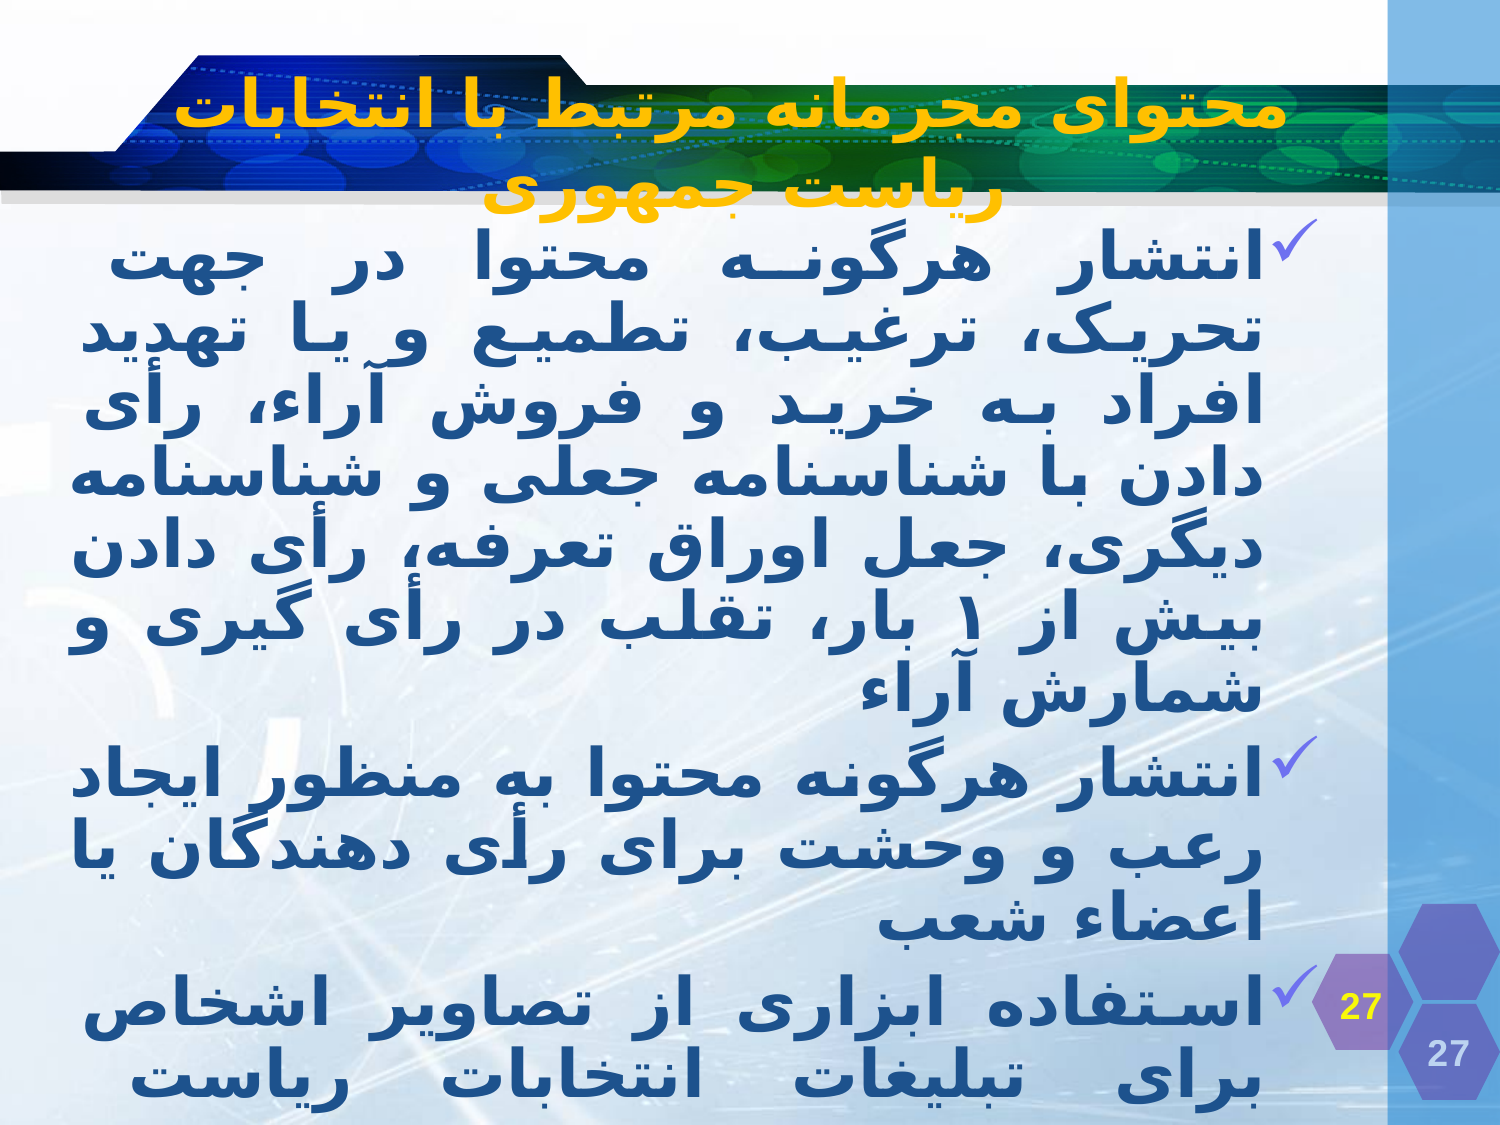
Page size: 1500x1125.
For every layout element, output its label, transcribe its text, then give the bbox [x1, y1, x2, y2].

picture [0, 0, 1500, 1125]
title محتوای مجرمانه مرتبط با انتخابات ریاست جمهوری [99, 95, 1388, 188]
text_box 27 [1412, 1021, 1488, 1082]
list انتشار هرگونه محتوا در جهت تحریک، ترغیب، تطمیع و یا تهدید افراد به خرید و فروش آراء، رأی دادن با شناسنامه جعلی و شناسنامه دیگری، جعل اوراق تعرفه، رأی دادن بیش از ۱ بار، تقلب در رأی گیری و شمارش آراء انتشار هرگونه محتوا به منظور ایجاد رعب و وحشت برای رأی دهندگان یا اعضاء شعب استفاده ابزاری از تصاویر اشخاص برای تبلیغات انتخابات ریاست جمهوری انتشار هرگونه محتوا مشتمل بر توهین، افترا و نشر اکاذیب علیه نظام، قوای سه‌گانه، سازمان‌های حکومتی و نهادهای اجرایی و نظارتی انتخابات ریاست جمهوری [50, 214, 1338, 1058]
text_box 27 [1324, 974, 1400, 1035]
